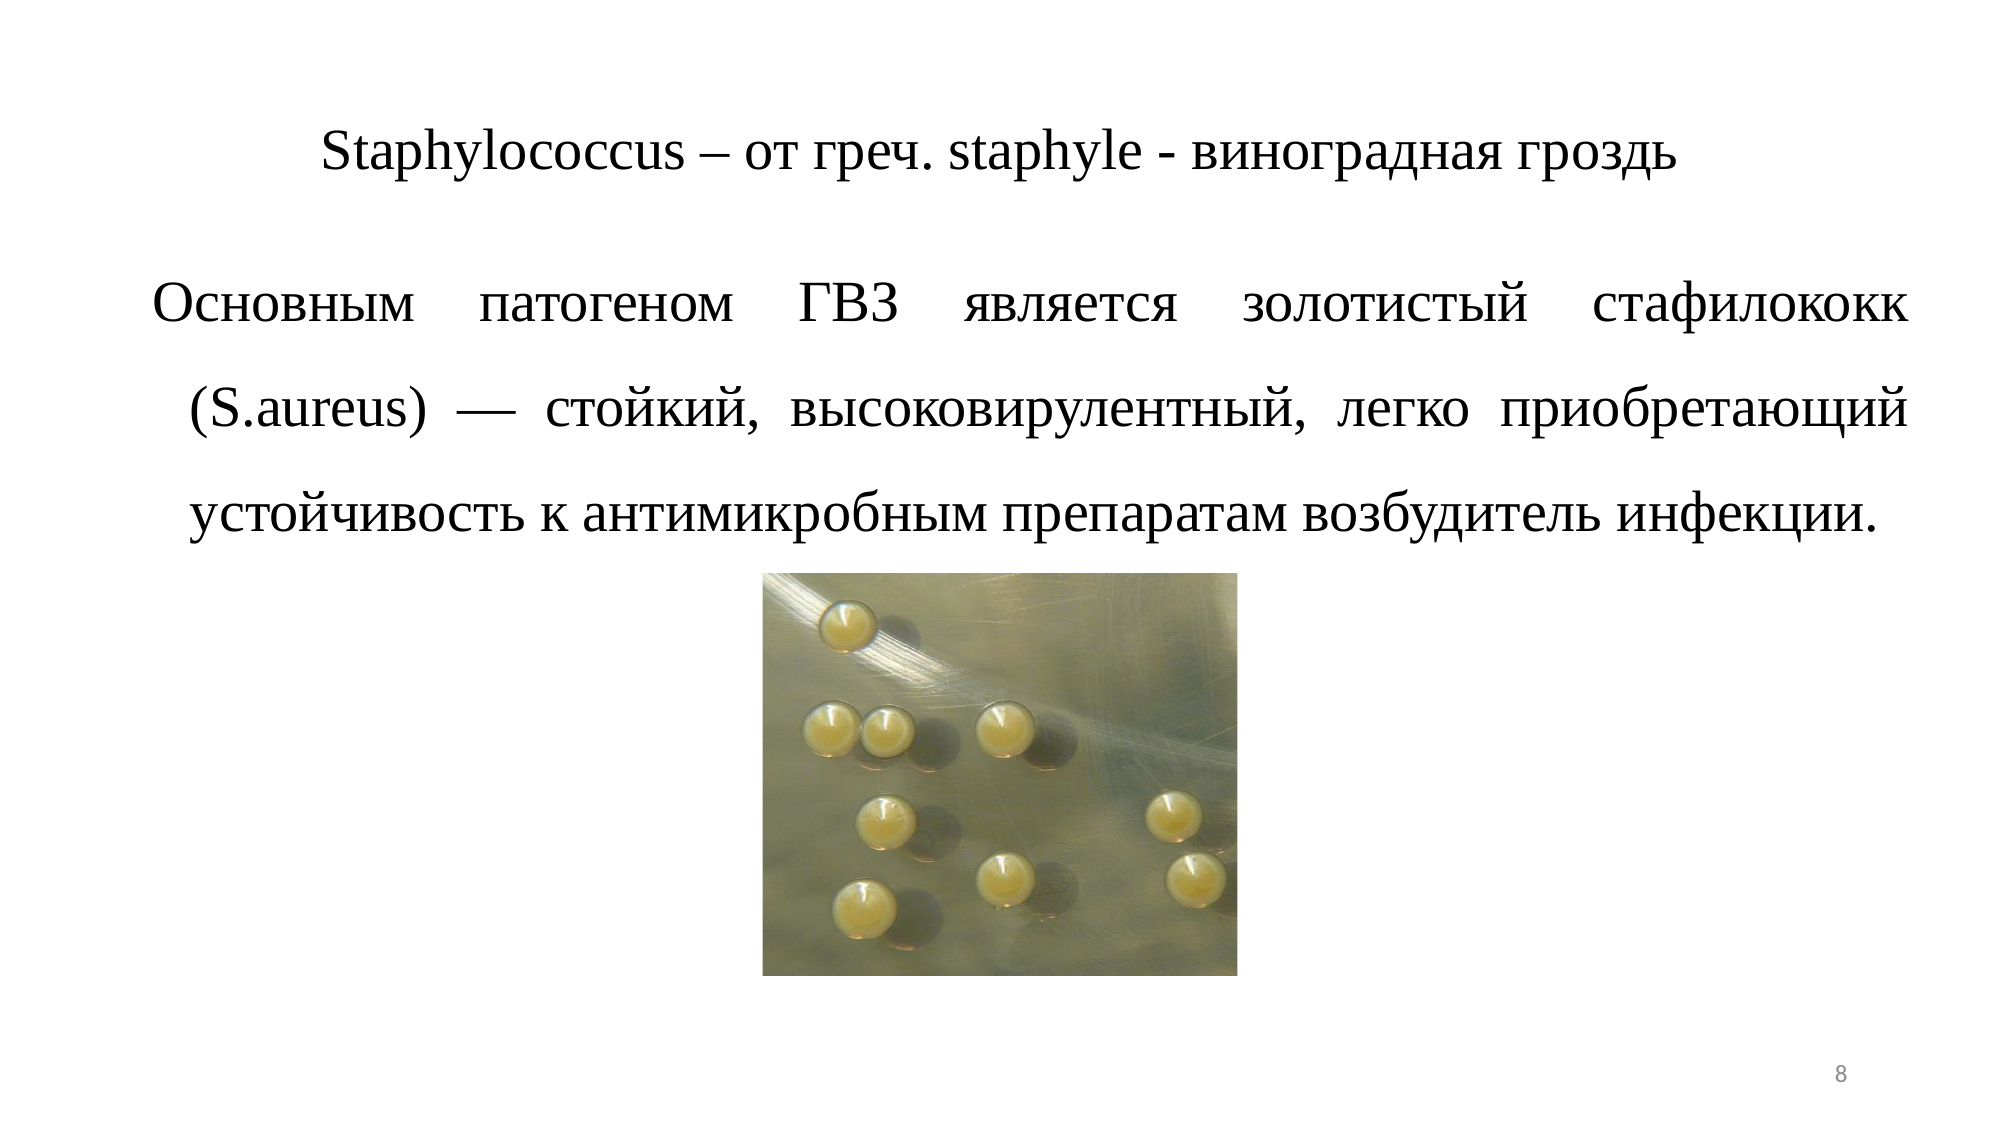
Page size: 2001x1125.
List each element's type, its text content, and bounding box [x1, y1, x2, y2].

picture [762, 573, 1238, 976]
slide_number 8 [1412, 1042, 1863, 1103]
list Основным патогеном ГВЗ является золотистый стафилококк (S.aureus) — стойкий, высоковирулентный, легко приобретающий устойчивость к антимикробным препаратам возбудитель инфекции. [137, 221, 1925, 951]
title Staphylococcus – от греч. staphyle - виноградная гроздь [137, 59, 1863, 221]
